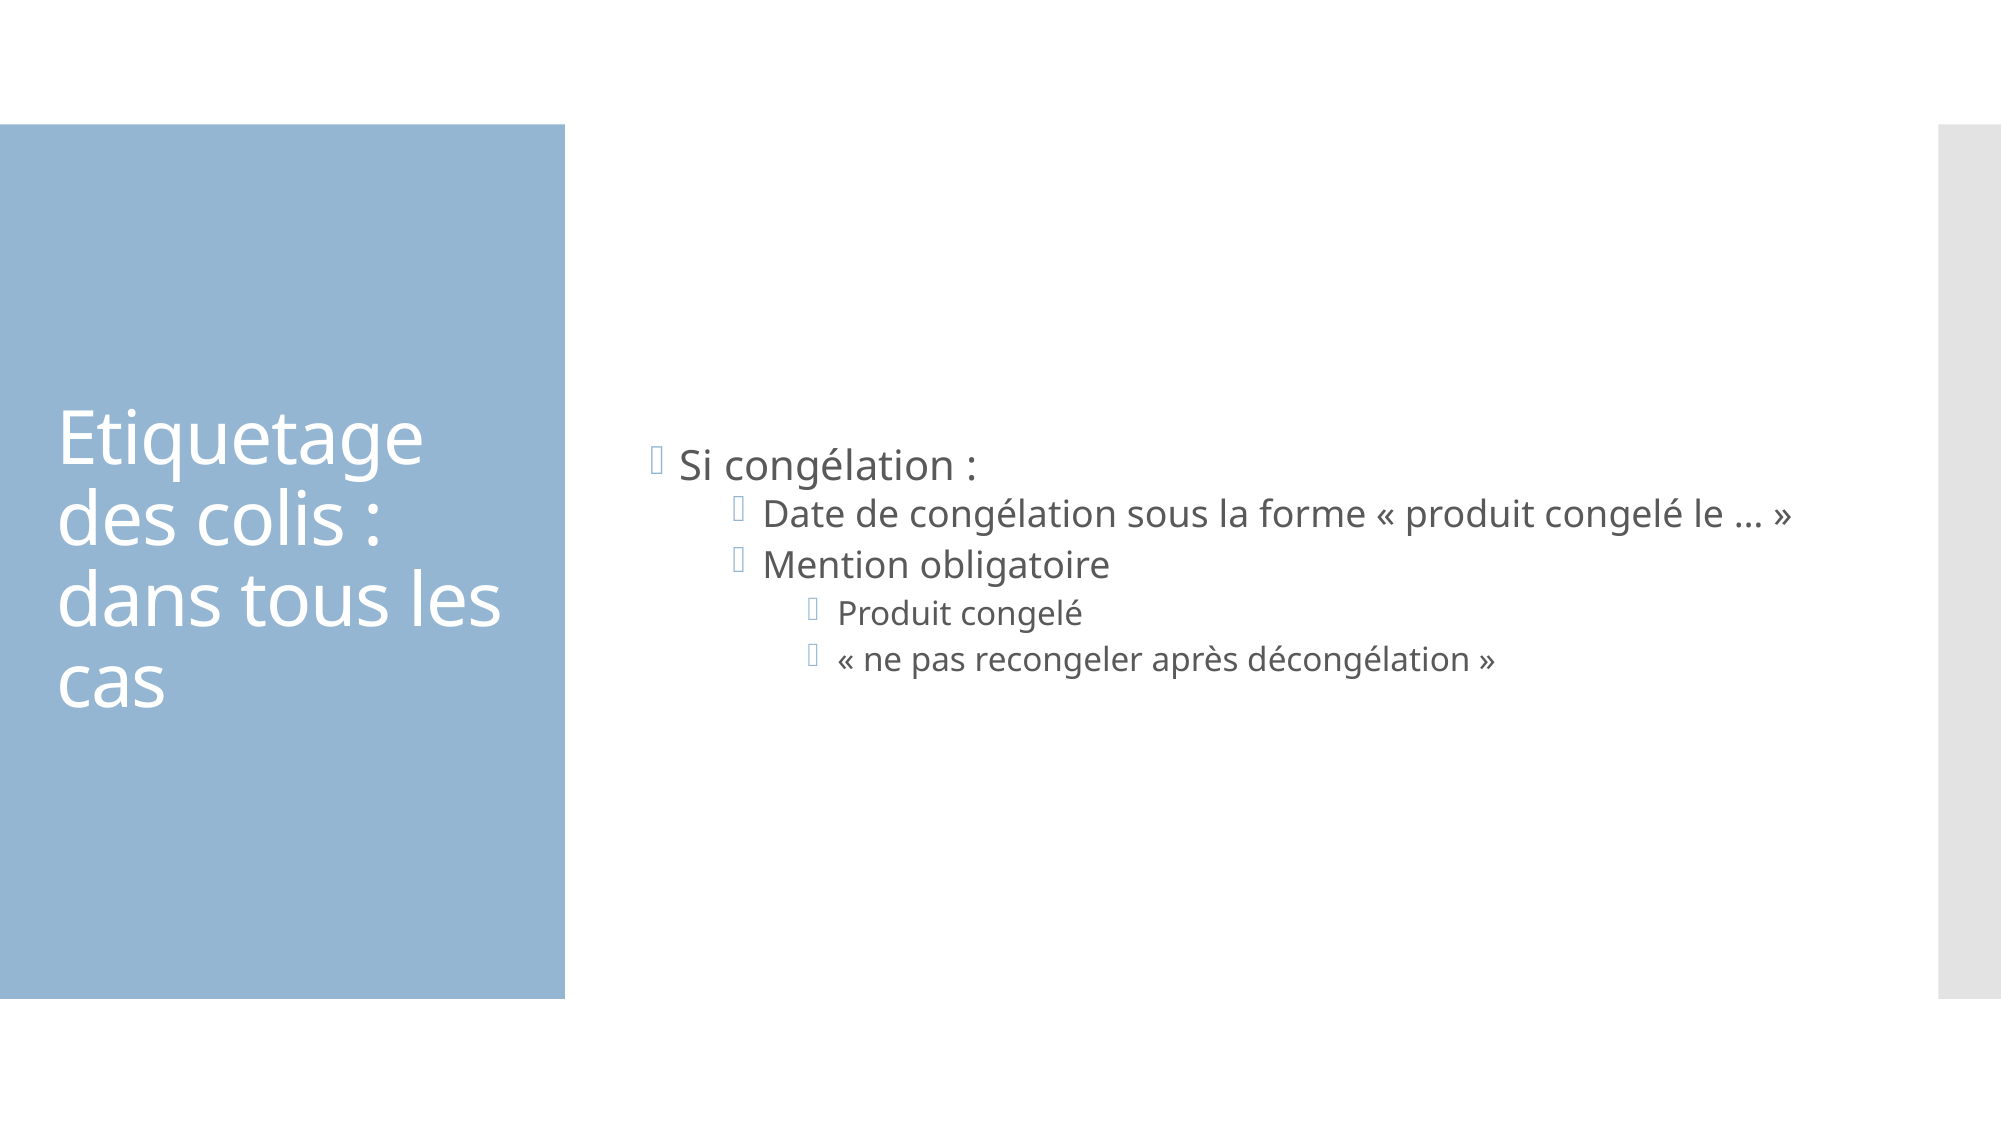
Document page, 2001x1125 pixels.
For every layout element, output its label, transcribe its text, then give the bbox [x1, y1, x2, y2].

list Si congélation : Date de congélation sous la forme « produit congelé le … » Mention obligatoire Produit congelé « ne pas recongeler après décongélation » [634, 141, 1835, 982]
title Etiquetage des colis : dans tous les cas [41, 184, 525, 940]
